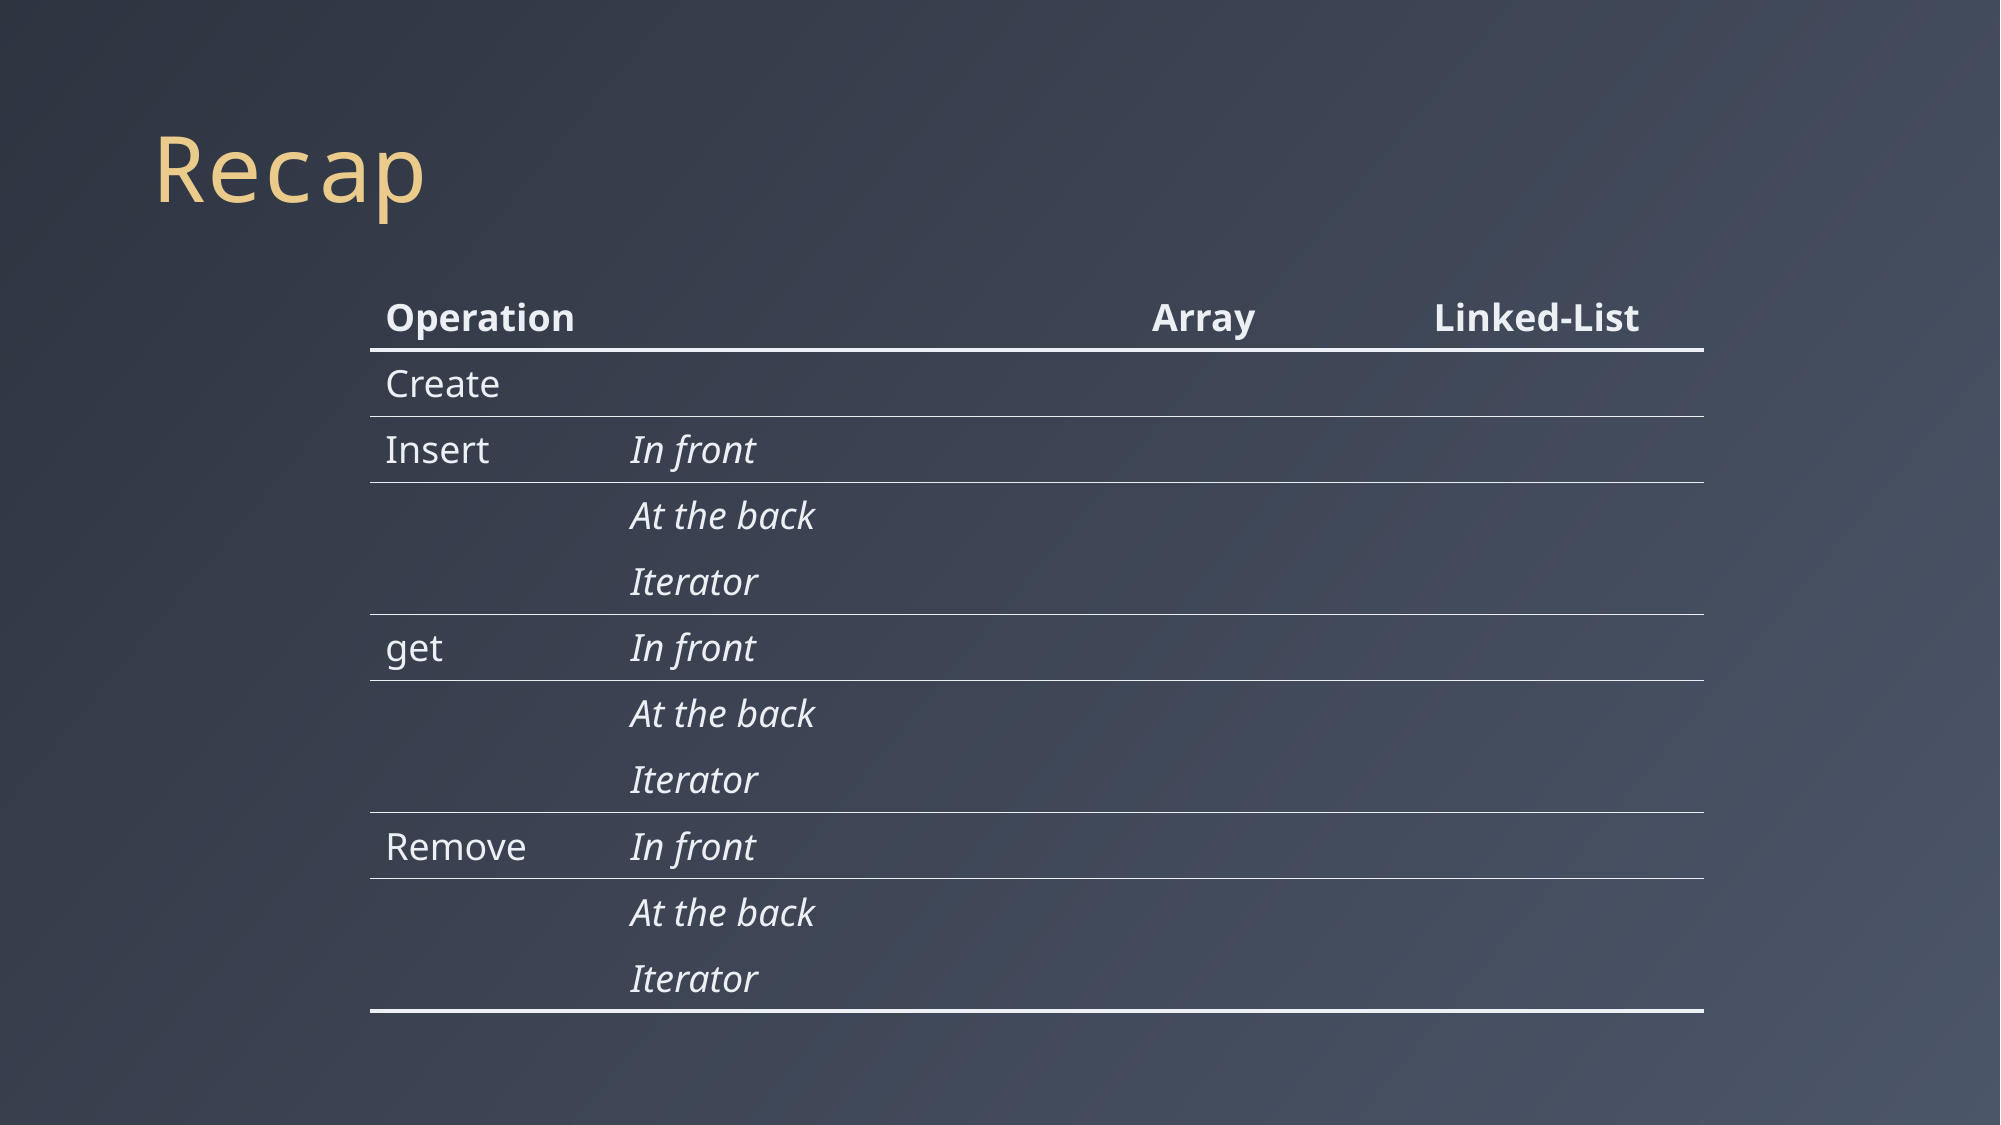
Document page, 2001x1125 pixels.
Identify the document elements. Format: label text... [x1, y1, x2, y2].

title Recap [137, 26, 1863, 230]
